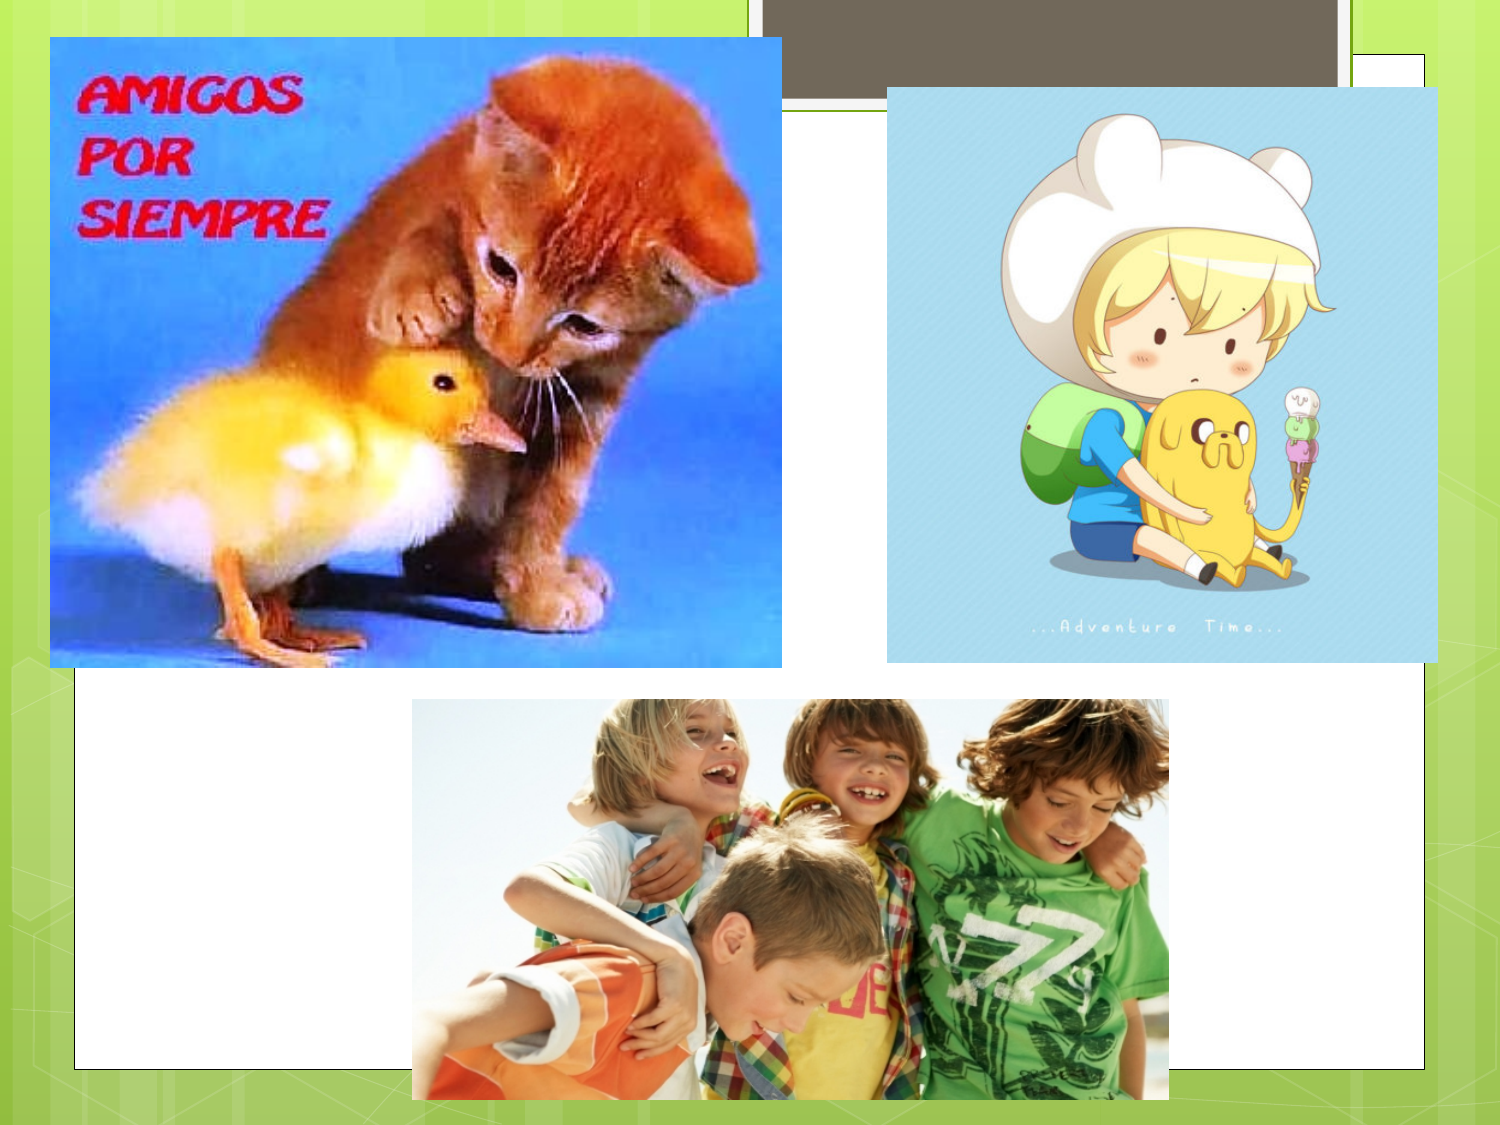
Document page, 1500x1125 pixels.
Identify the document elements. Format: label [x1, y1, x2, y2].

picture [887, 87, 1438, 663]
picture [412, 699, 1169, 1101]
picture [49, 37, 782, 668]
